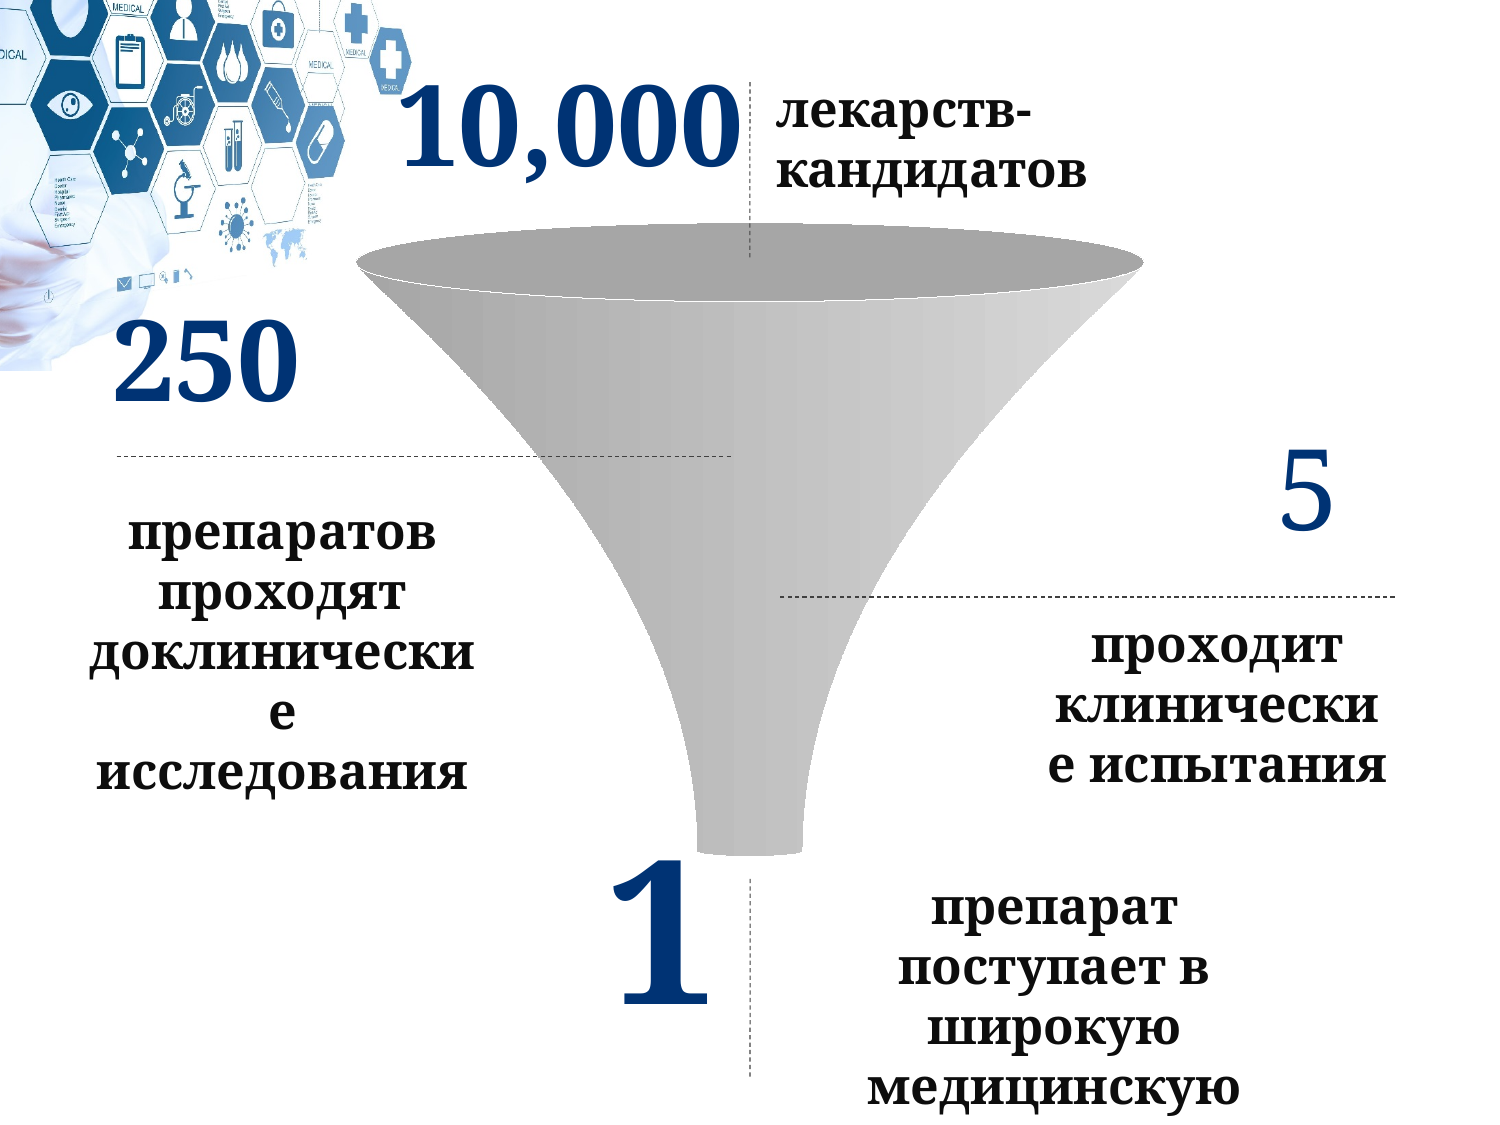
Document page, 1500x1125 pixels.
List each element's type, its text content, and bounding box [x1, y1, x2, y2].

text_box проходит клинические испытания [1145, 605, 1407, 800]
text_box 250 [97, 281, 316, 431]
text_box лекарств- кандидатов [761, 70, 1103, 205]
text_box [116, 391, 733, 468]
text_box 1 [590, 857, 732, 1052]
text_box препарат поступает в широкую медицинскую практику [785, 867, 1325, 1125]
text_box 10,000 [381, 46, 759, 197]
text_box препаратов проходят доклинические исследования [70, 492, 355, 807]
picture [0, 0, 434, 371]
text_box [355, 222, 1145, 857]
text_box 5 [1261, 410, 1354, 560]
